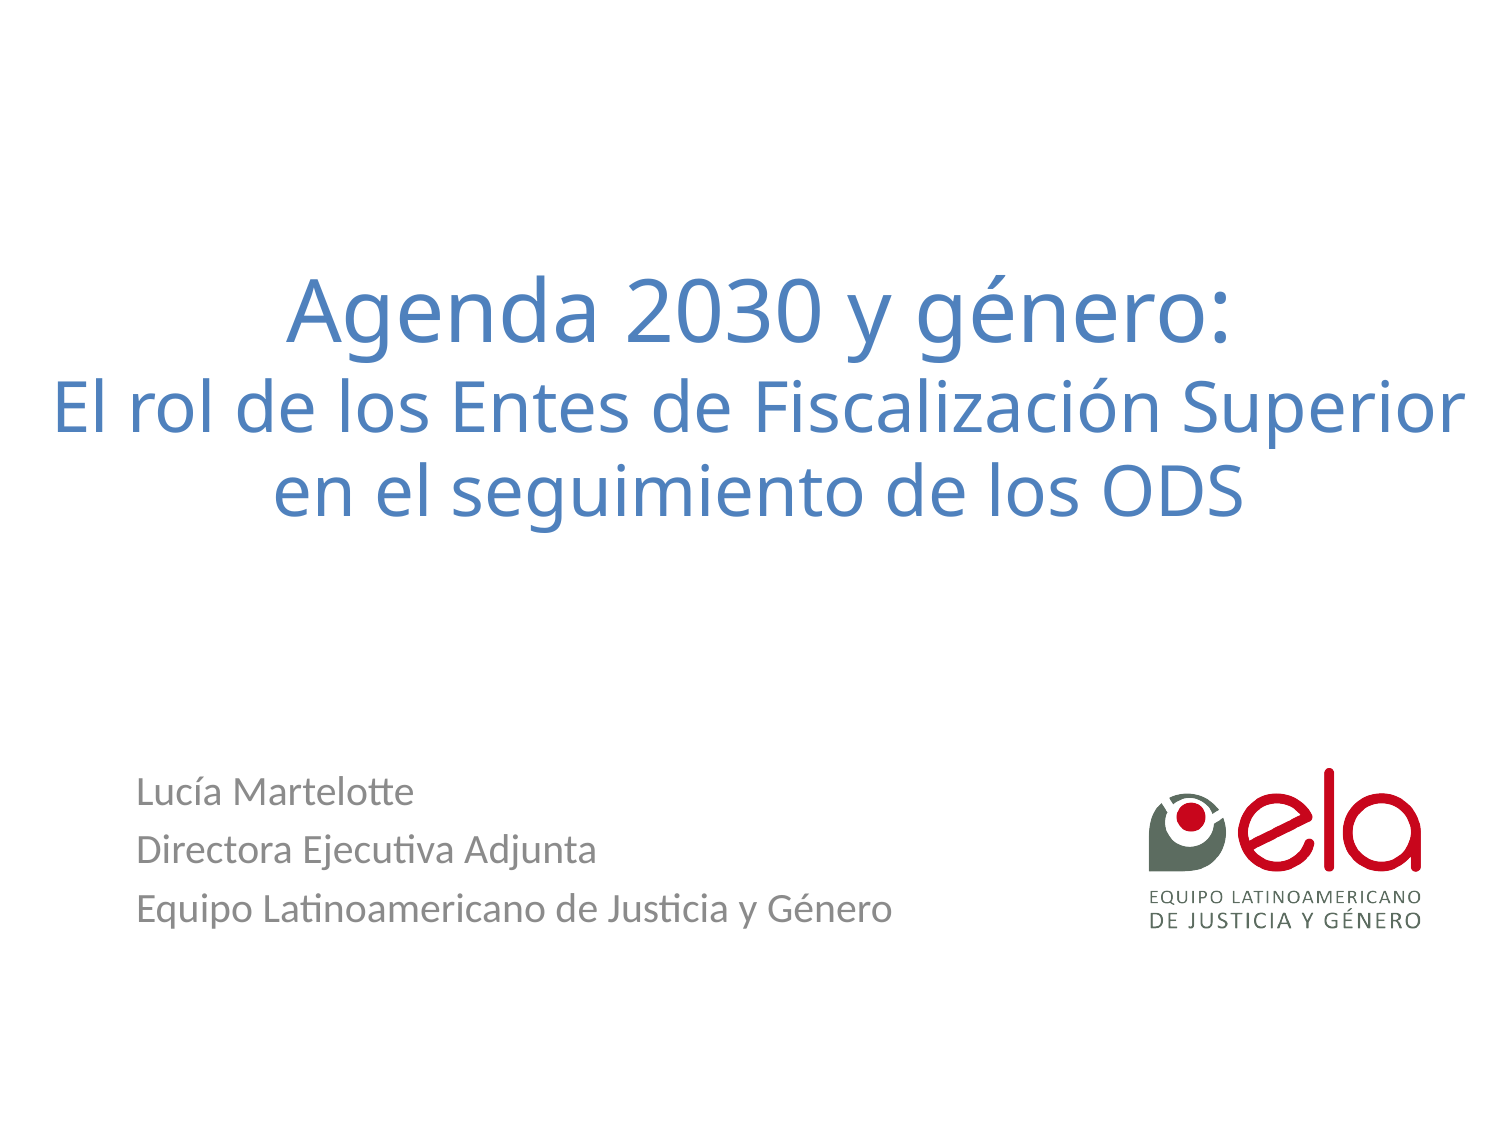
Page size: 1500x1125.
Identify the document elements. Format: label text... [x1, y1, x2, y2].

subtitle Lucía Martelotte Directora Ejecutiva Adjunta Equipo Latinoamericano de Justicia y Género [121, 756, 1171, 1044]
picture [1137, 760, 1430, 938]
title Agenda 2030 y género: El rol de los Entes de Fiscalización Superior en el seguimiento de los ODS [19, 191, 1500, 591]
